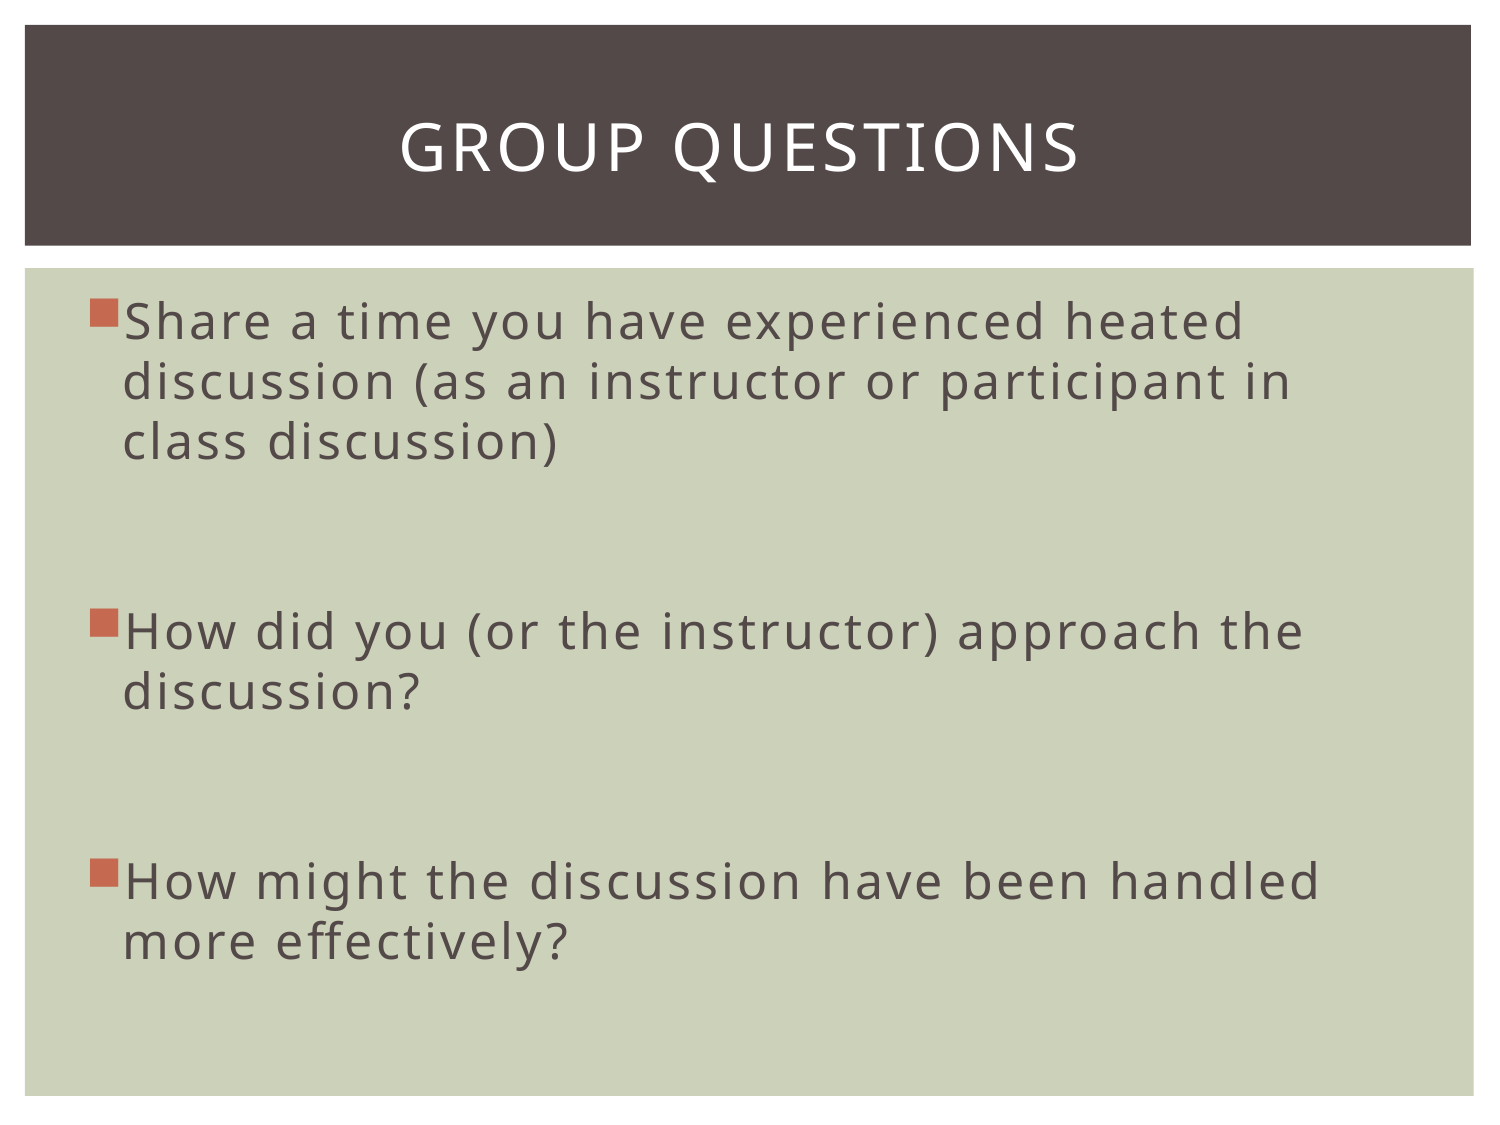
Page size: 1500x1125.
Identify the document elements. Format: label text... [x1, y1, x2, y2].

title Group Questions [62, 58, 1438, 232]
list Share a time you have experienced heated discussion (as an instructor or participant in class discussion) How did you (or the instructor) approach the discussion? How might the discussion have been handled more effectively? [62, 281, 1442, 1005]
